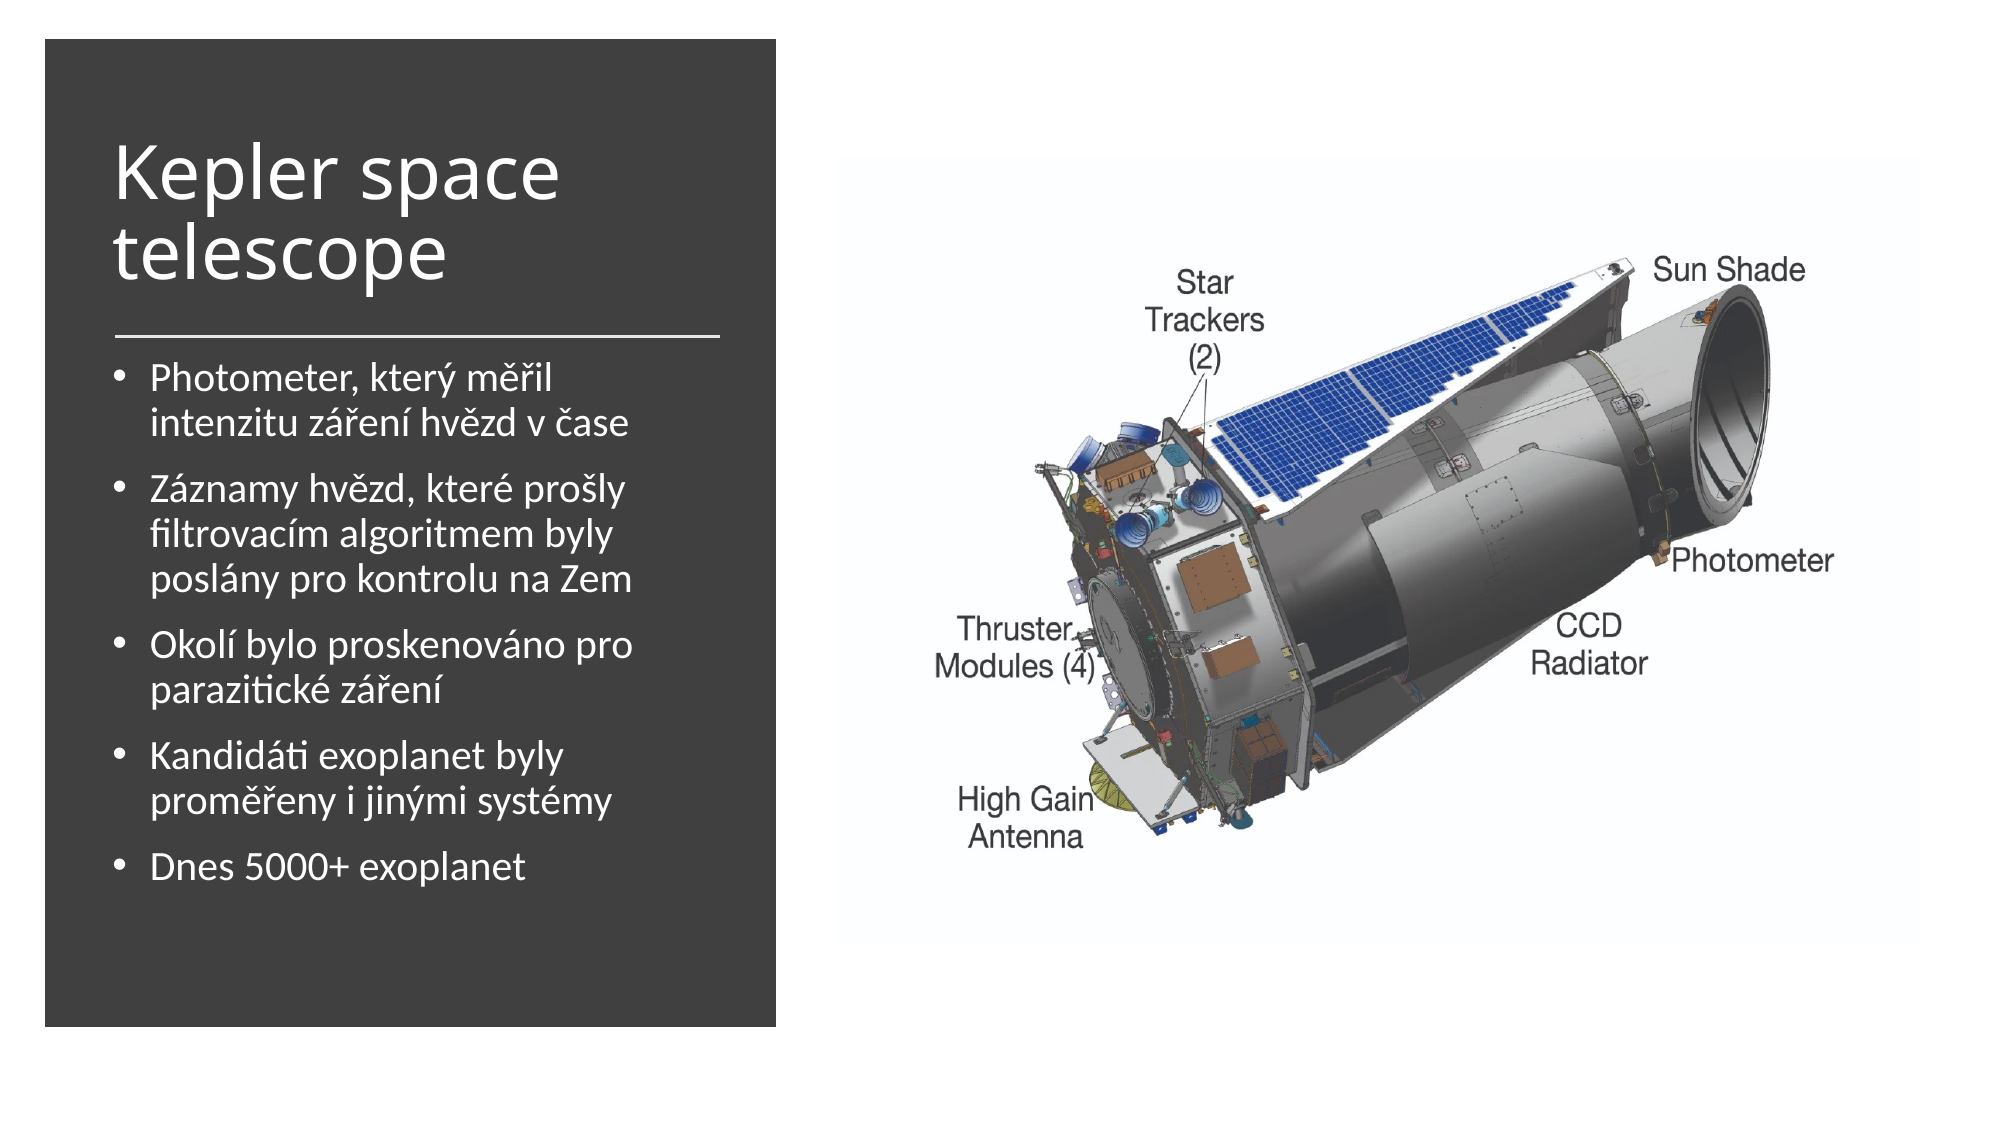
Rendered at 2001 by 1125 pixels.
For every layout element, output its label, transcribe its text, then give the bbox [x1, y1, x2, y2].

text_box [54, 49, 767, 1018]
list Photometer, který měřil intenzitu záření hvězd v čase Záznamy hvězd, které prošly filtrovacím algoritmem byly poslány pro kontrolu na Zem Okolí bylo proskenováno pro parazitické záření Kandidáti exoplanet byly proměřeny i jinými systémy Dnes 5000+ exoplanet [97, 348, 725, 967]
picture [838, 156, 1921, 944]
title Kepler space telescope [97, 105, 725, 326]
